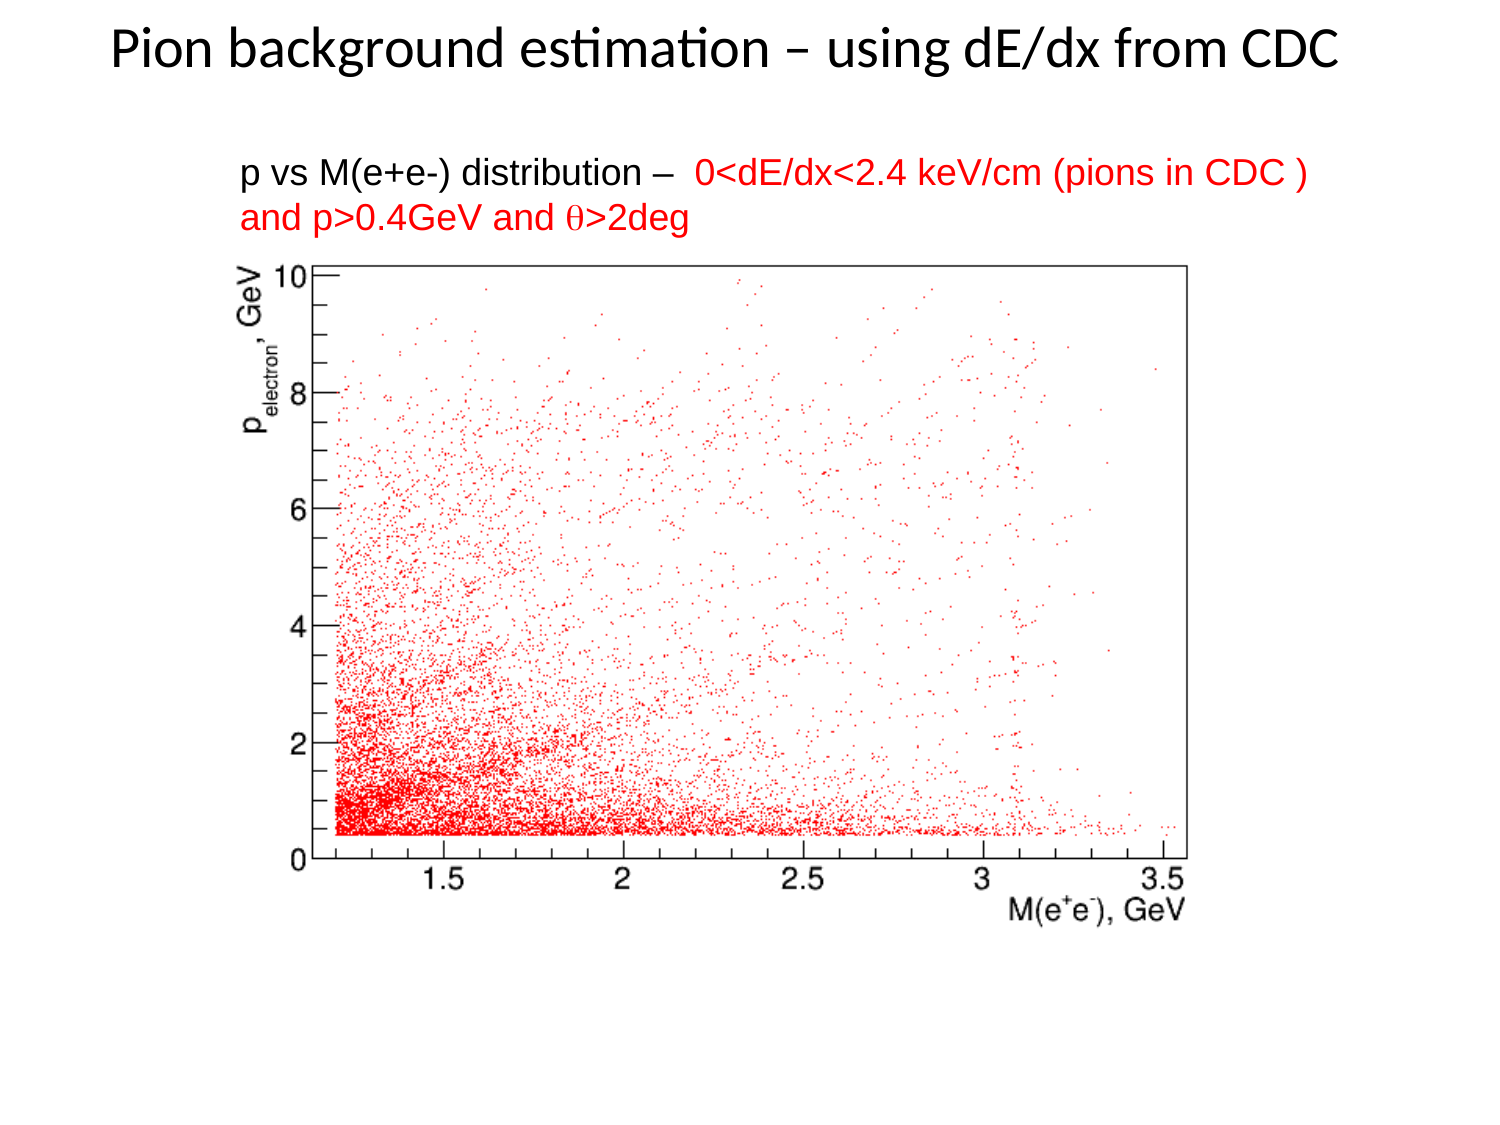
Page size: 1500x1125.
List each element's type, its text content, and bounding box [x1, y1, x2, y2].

text_box Pion background estimation – using dE/dx from CDC [24, 1, 1425, 87]
text_box p vs M(e+e-) distribution – 0<dE/dx<2.4 keV/cm (pions in CDC ) and p>0.4GeV and q>2deg [224, 140, 1363, 246]
picture [204, 191, 1296, 933]
